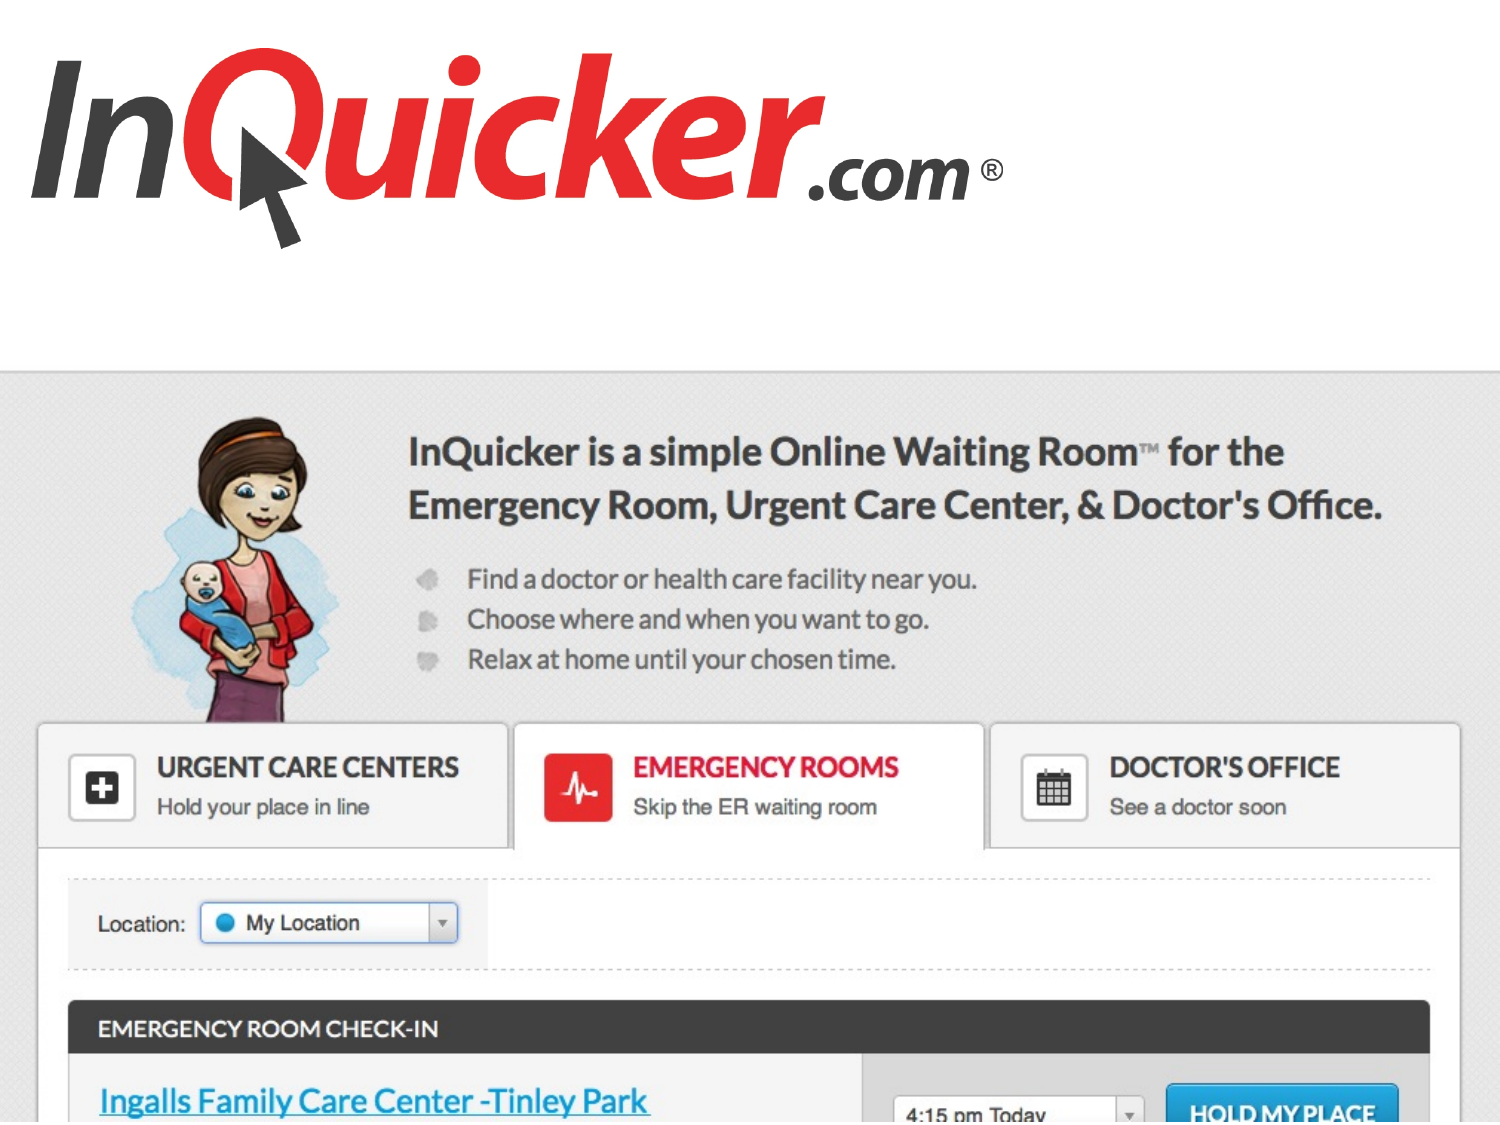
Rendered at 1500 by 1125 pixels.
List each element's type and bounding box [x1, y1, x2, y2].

picture [30, 47, 1003, 252]
picture [0, 353, 1500, 1122]
